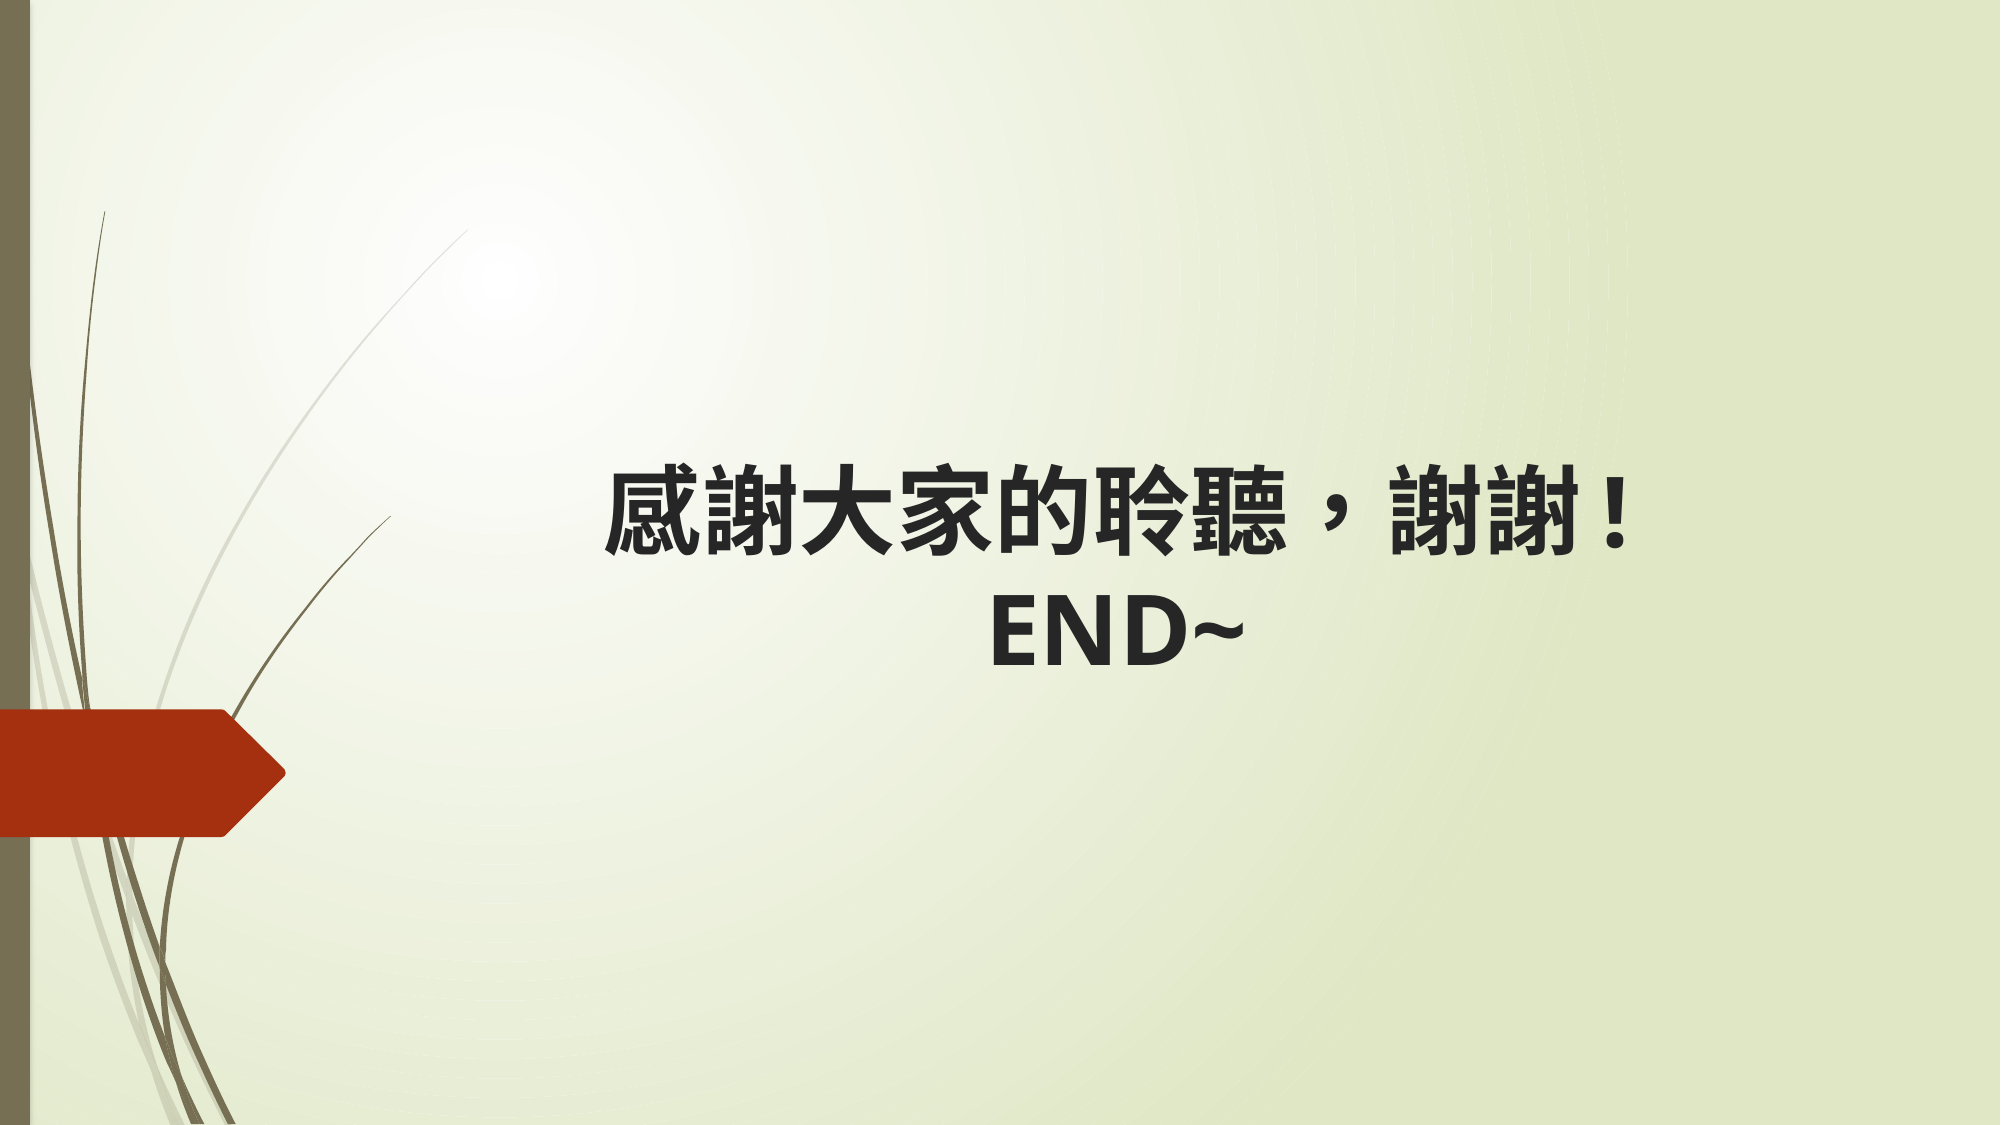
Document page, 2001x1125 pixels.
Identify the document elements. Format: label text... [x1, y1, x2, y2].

title 感謝大家的聆聽，謝謝! END~ [385, 320, 1848, 693]
